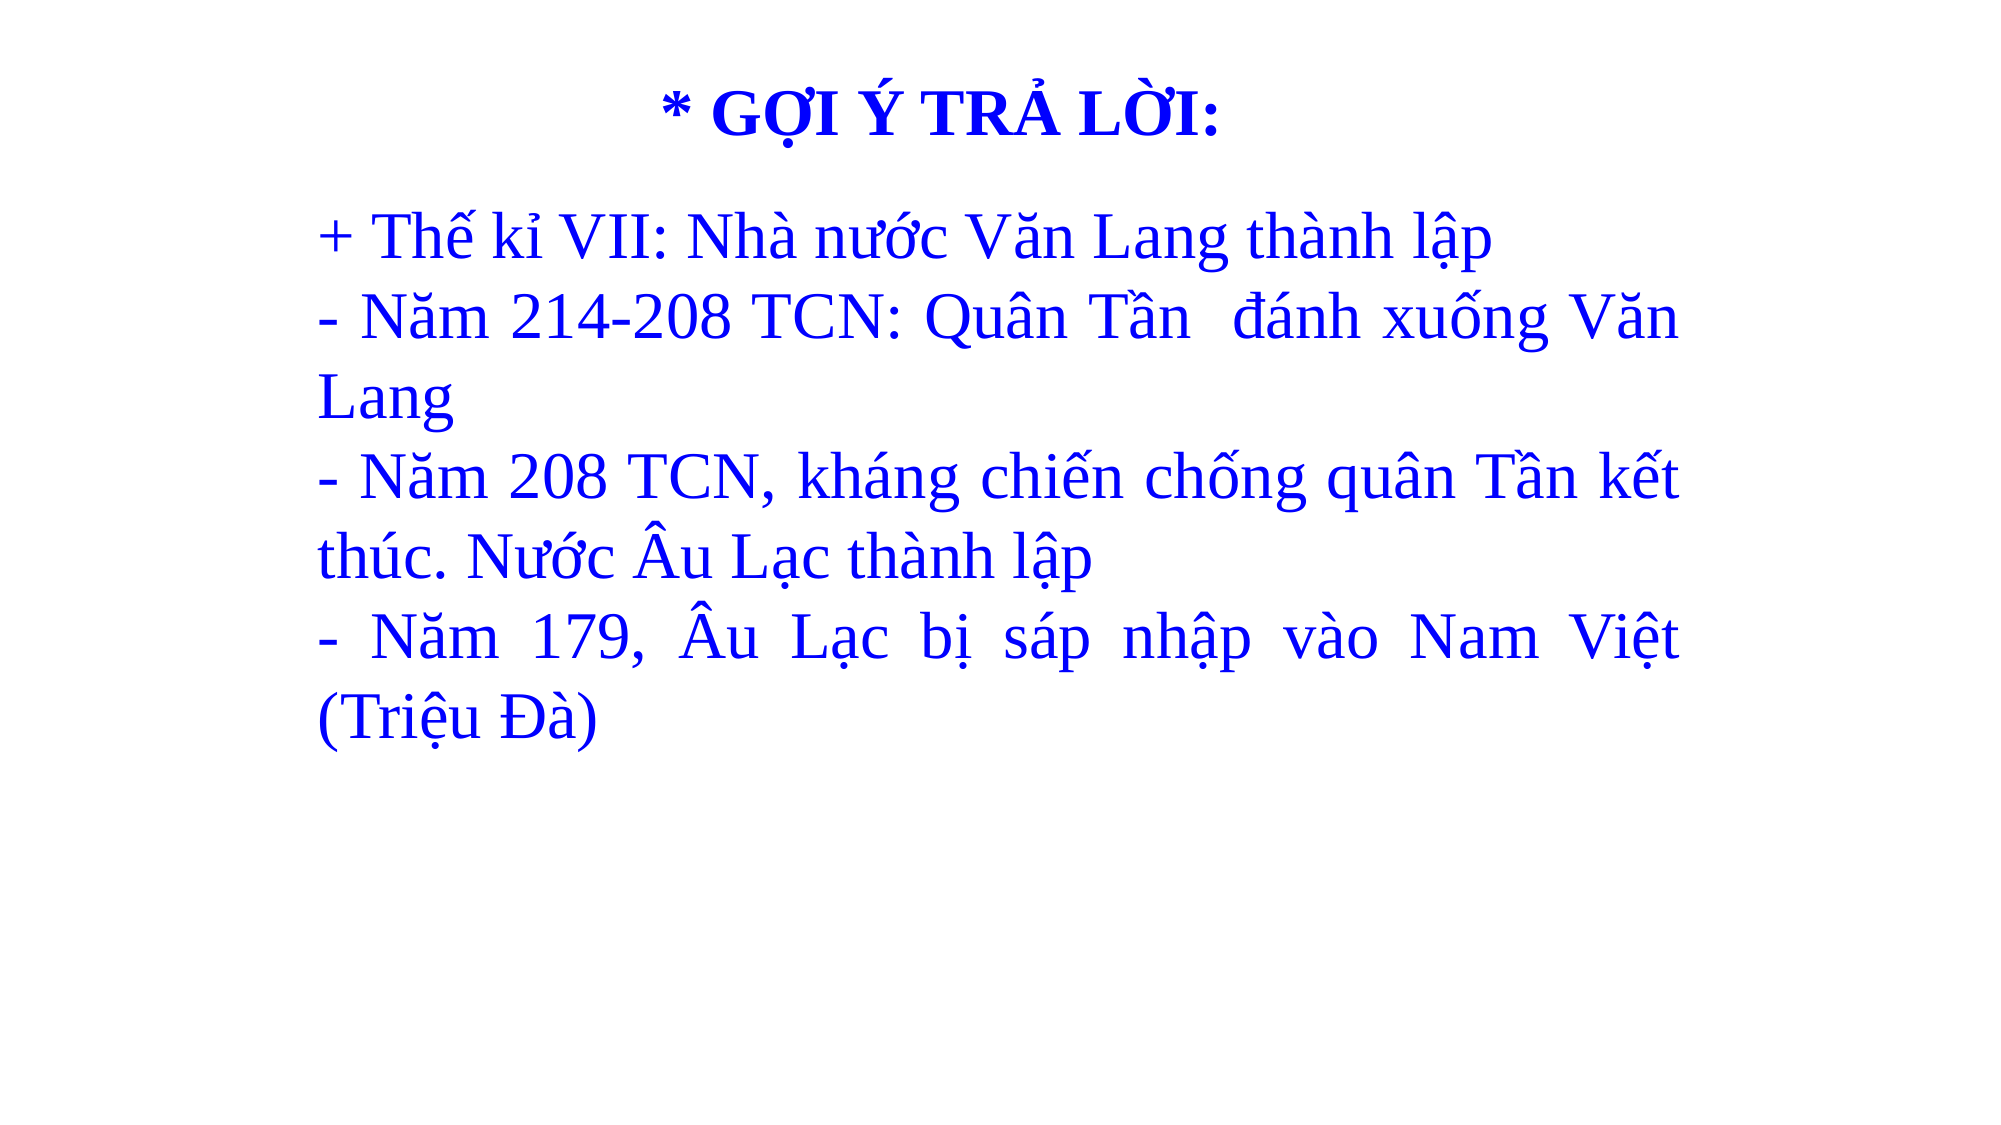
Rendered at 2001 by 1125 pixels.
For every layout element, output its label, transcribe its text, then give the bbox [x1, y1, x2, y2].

text_box * GỢI Ý TRẢ LỜI: [645, 61, 1284, 156]
text_box + Thế kỉ VII: Nhà nước Văn Lang thành lập - Năm 214-208 TCN: Quân Tần đánh xuống Văn Lang - Năm 208 TCN, kháng chiến chống quân Tần kết thúc. Nước Âu Lạc thành lập - Năm 179, Âu Lạc bị sáp nhập vào Nam Việt (Triệu Đà) [303, 184, 1697, 839]
